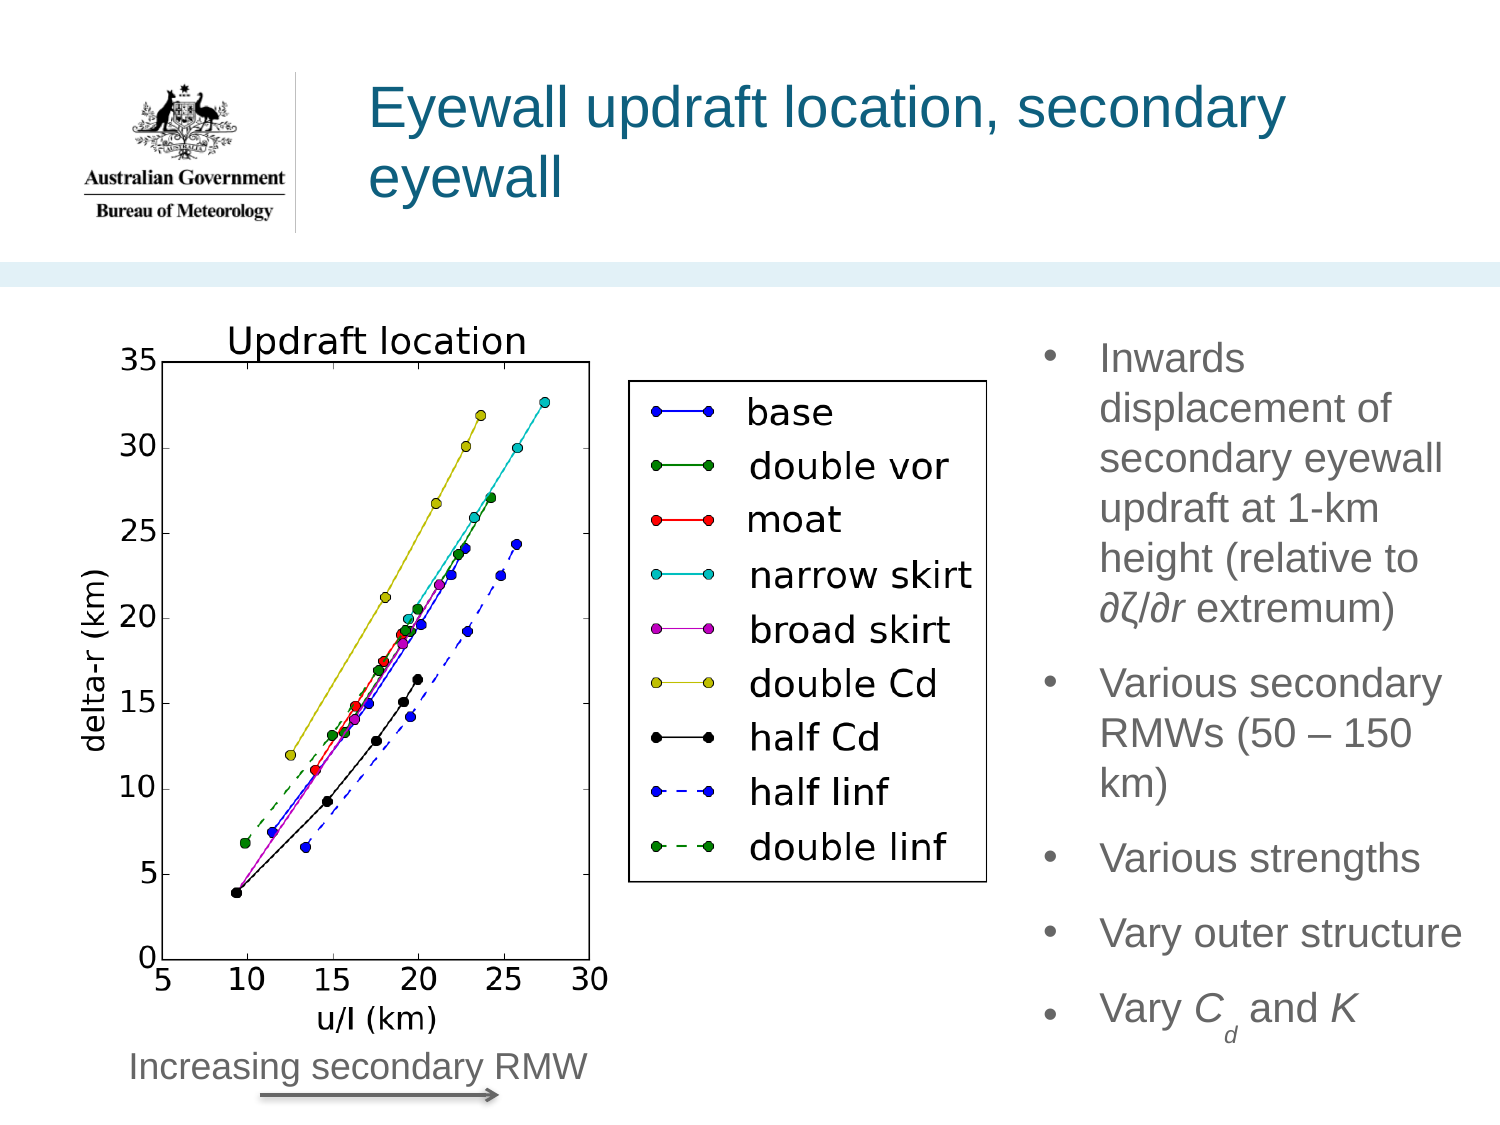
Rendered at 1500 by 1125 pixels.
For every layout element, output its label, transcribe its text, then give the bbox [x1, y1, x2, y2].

title Eyewall updraft location, secondary eyewall [353, 45, 1425, 233]
picture [75, 72, 296, 233]
list Inwards displacement of secondary eyewall updraft at 1-km height (relative to ∂ζ/∂r extremum) Various secondary RMWs (50 – 150 km) Various strengths Vary outer structure Vary Cd and K [1028, 322, 1486, 1091]
picture [0, 262, 1500, 1035]
text_box Increasing secondary RMW [113, 1042, 604, 1094]
